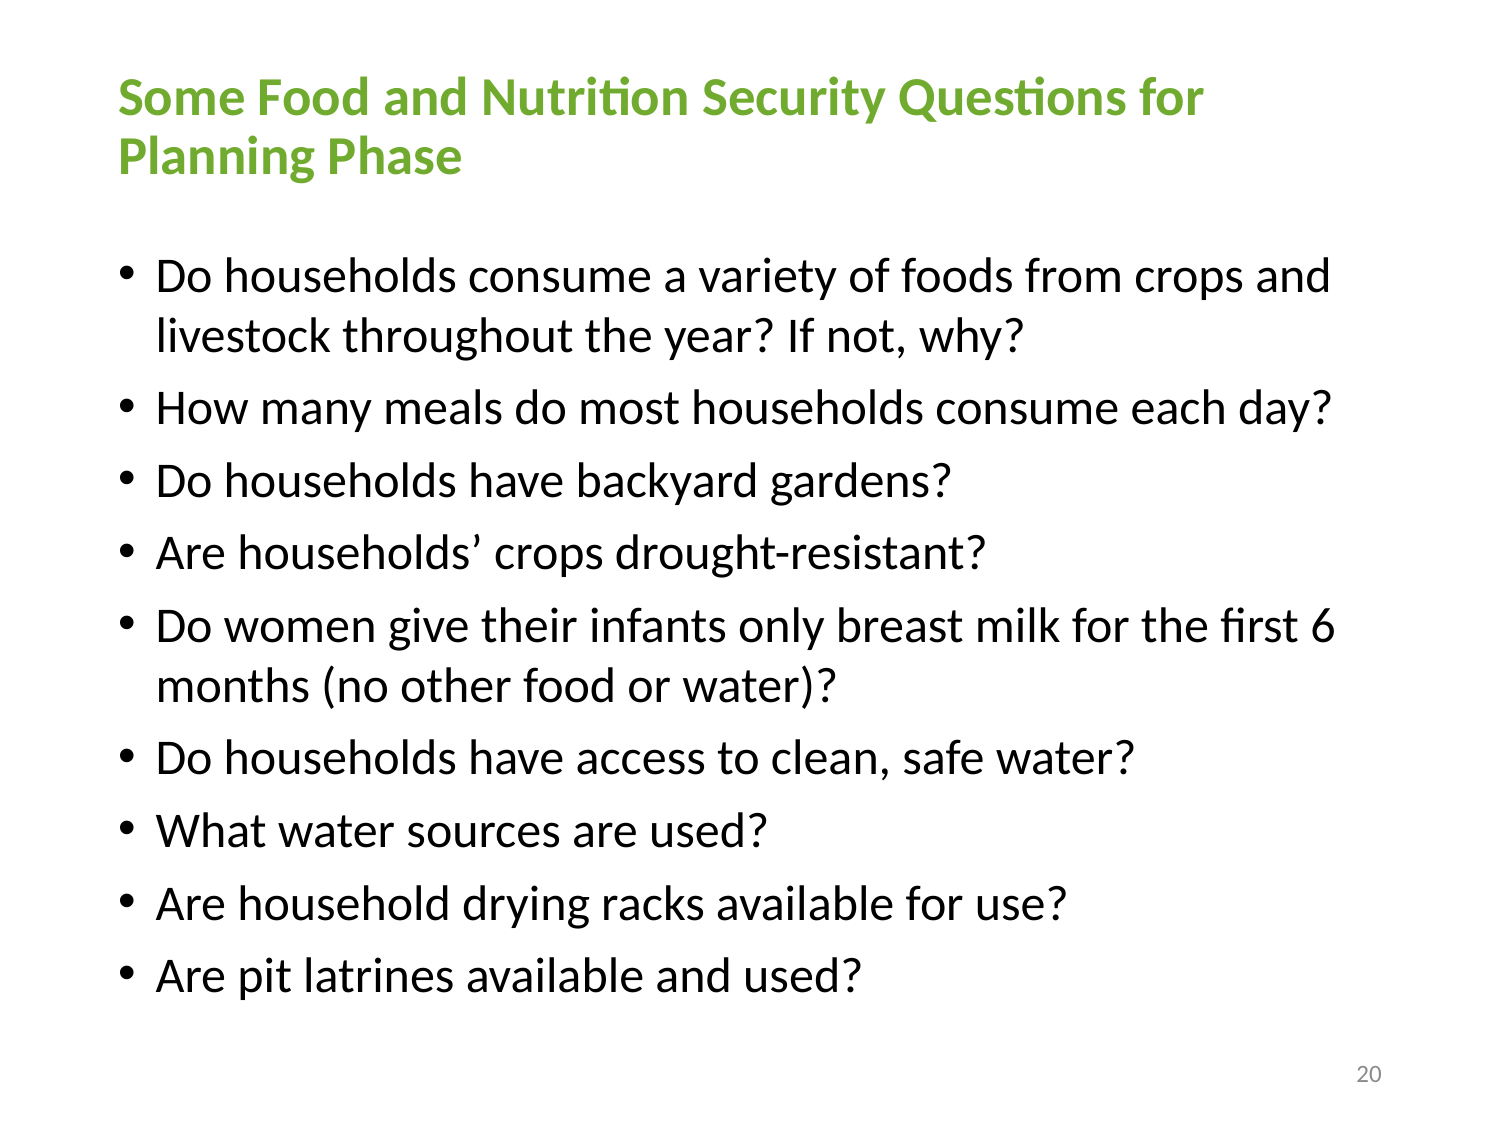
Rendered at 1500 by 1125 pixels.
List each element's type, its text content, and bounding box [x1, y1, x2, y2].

slide_number 20 [1059, 1042, 1397, 1103]
list Do households consume a variety of foods from crops and livestock throughout the year? If not, why? How many meals do most households consume each day? Do households have backyard gardens? Are households’ crops drought-resistant? Do women give their infants only breast milk for the first 6 months (no other food or water)? Do households have access to clean, safe water? What water sources are used? Are household drying racks available for use? Are pit latrines available and used? [103, 234, 1397, 1014]
title Some Food and Nutrition Security Questions for Planning Phase [103, 59, 1397, 195]
